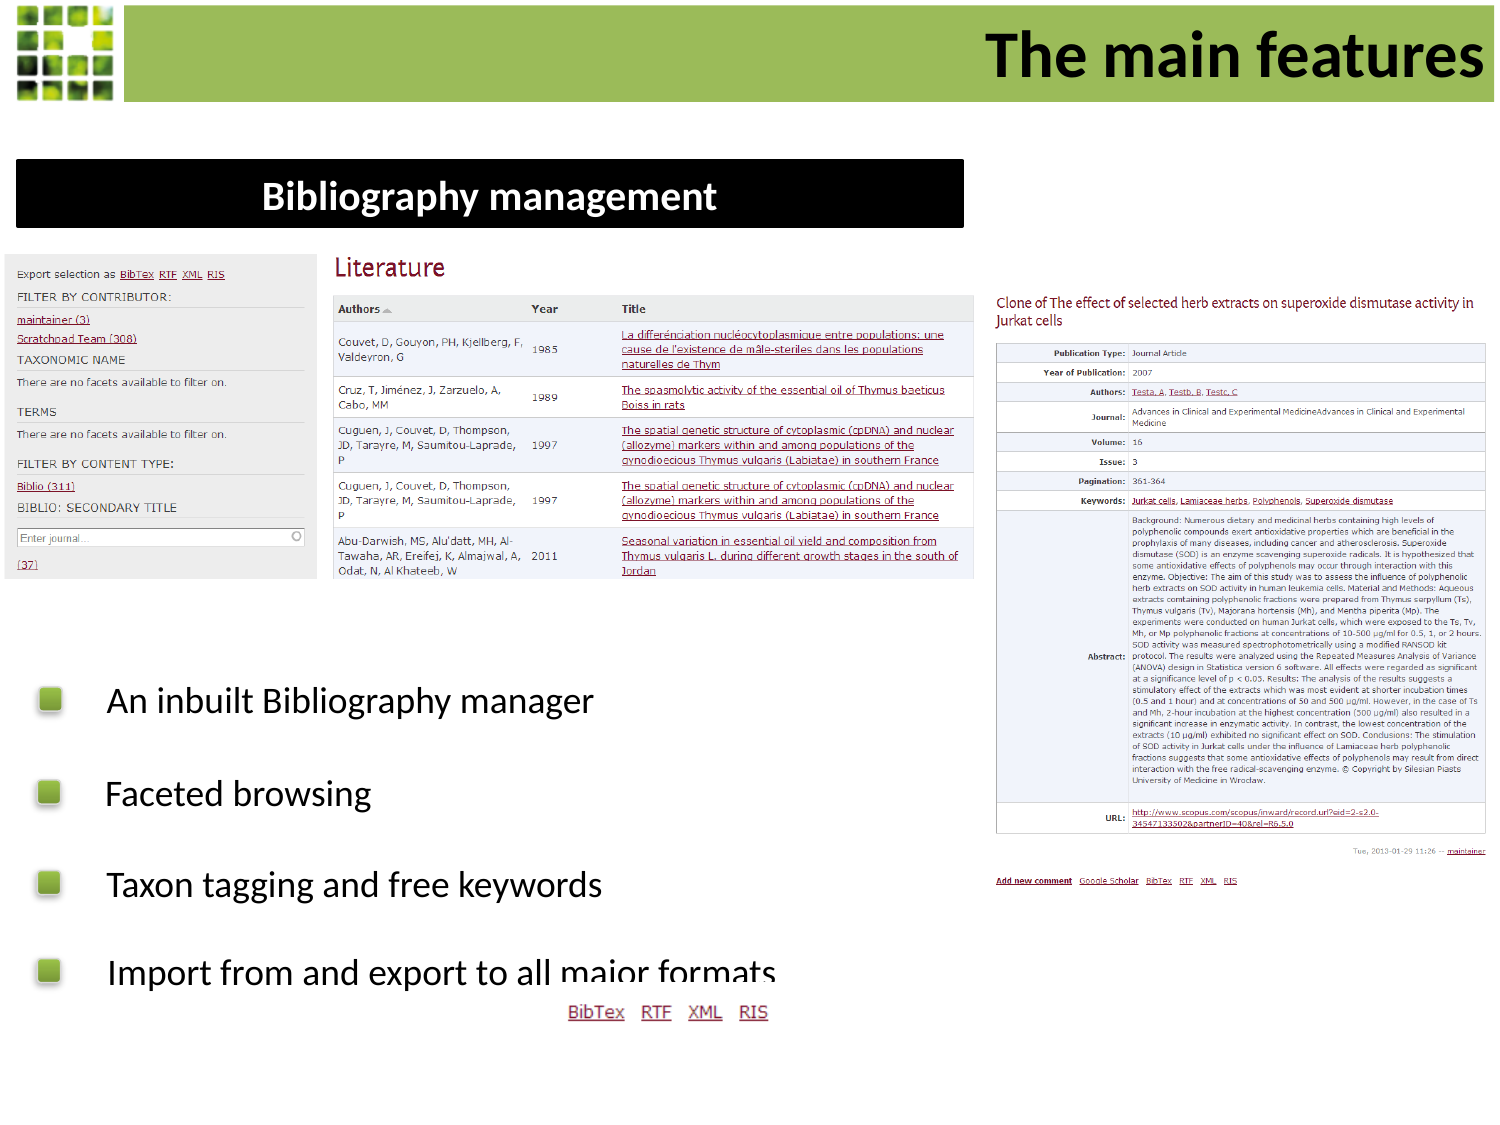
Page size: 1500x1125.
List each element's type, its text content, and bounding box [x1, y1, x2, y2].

text_box [36, 957, 62, 984]
text_box Bibliography management [16, 159, 964, 228]
text_box Taxon tagging and free keywords [91, 852, 619, 912]
text_box An inbuilt Bibliography manager [91, 668, 610, 729]
text_box Faceted browsing [90, 761, 387, 822]
picture [993, 293, 1492, 889]
text_box [36, 869, 62, 896]
picture [14, 1, 117, 103]
text_box [36, 779, 62, 805]
picture [0, 253, 987, 579]
picture [560, 982, 785, 1032]
text_box Import from and export to all major formats [92, 940, 792, 1001]
text_box [38, 686, 64, 712]
text_box The main features [74, 0, 1500, 102]
